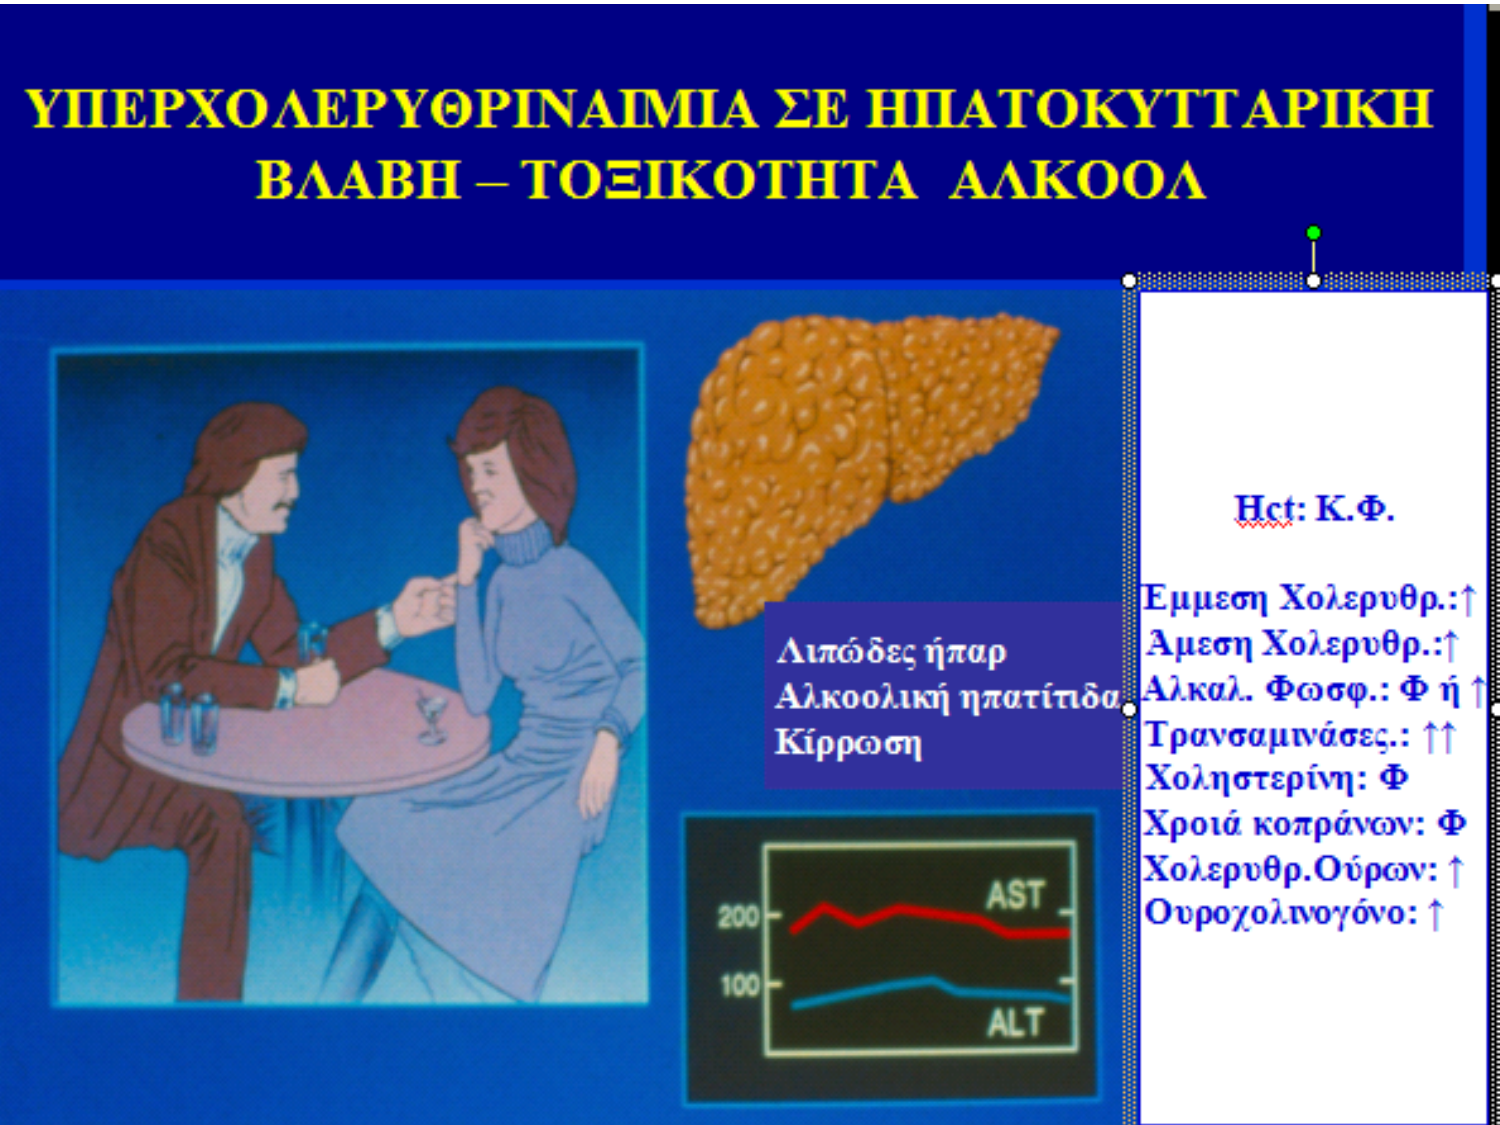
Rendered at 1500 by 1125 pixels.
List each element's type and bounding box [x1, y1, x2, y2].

text_box [0, 4, 1500, 1125]
